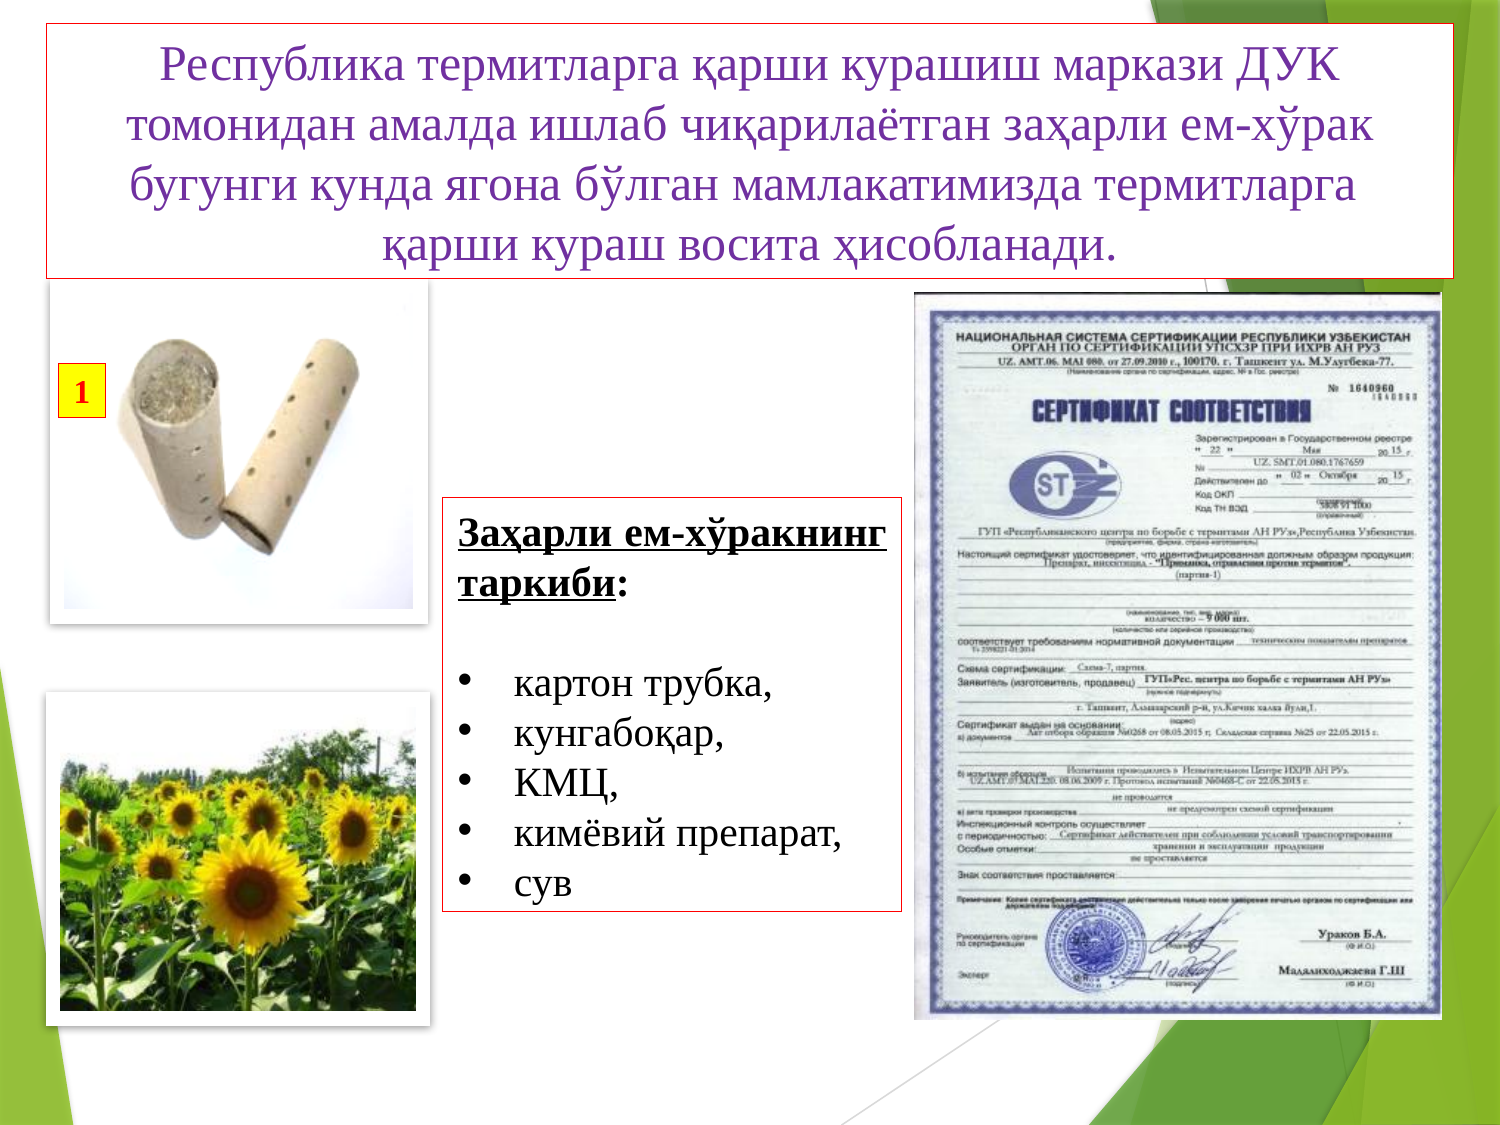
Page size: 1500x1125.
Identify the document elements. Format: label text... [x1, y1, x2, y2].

picture [913, 292, 1442, 1021]
text_box Заҳарли ем-хўракнинг таркиби: картон трубка, кунгабоқар, КМЦ, кимёвий препарат, сув [442, 497, 902, 912]
picture [59, 706, 417, 1012]
text_box Республика термитларга қарши курашиш маркази ДУК томонидан амалда ишлаб чиқарилаётган заҳарли ем-хўрак бугунги кунда ягона бўлган мамлакатимизда термитларга қарши кураш восита ҳисобланади. [46, 23, 1454, 279]
picture [63, 292, 414, 610]
